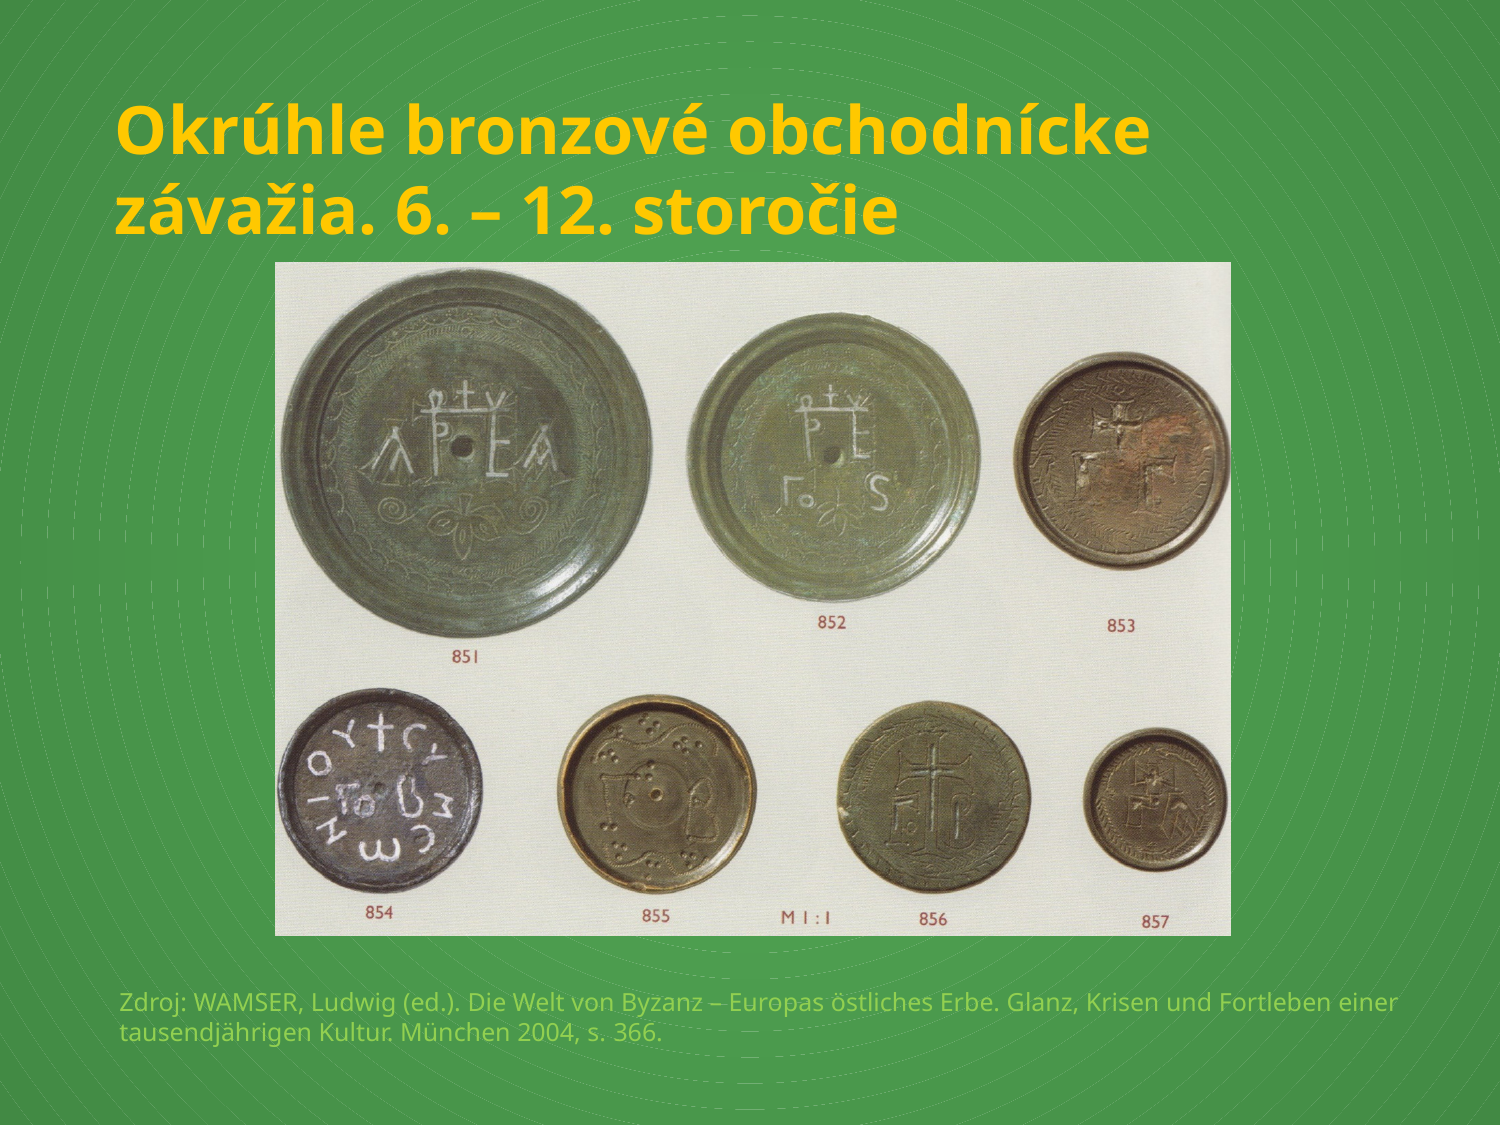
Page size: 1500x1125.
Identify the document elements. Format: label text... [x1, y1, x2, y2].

title Okrúhle bronzové obchodnícke závažia. 6. – 12. storočie [99, 87, 1425, 362]
subtitle Zdroj: WAMSER, Ludwig (ed.). Die Welt von Byzanz – Europas östliches Erbe. Glanz, Krisen und Fortleben einer tausendjährigen Kultur. München 2004, s. 366. [99, 849, 1425, 1097]
picture [274, 262, 1231, 936]
